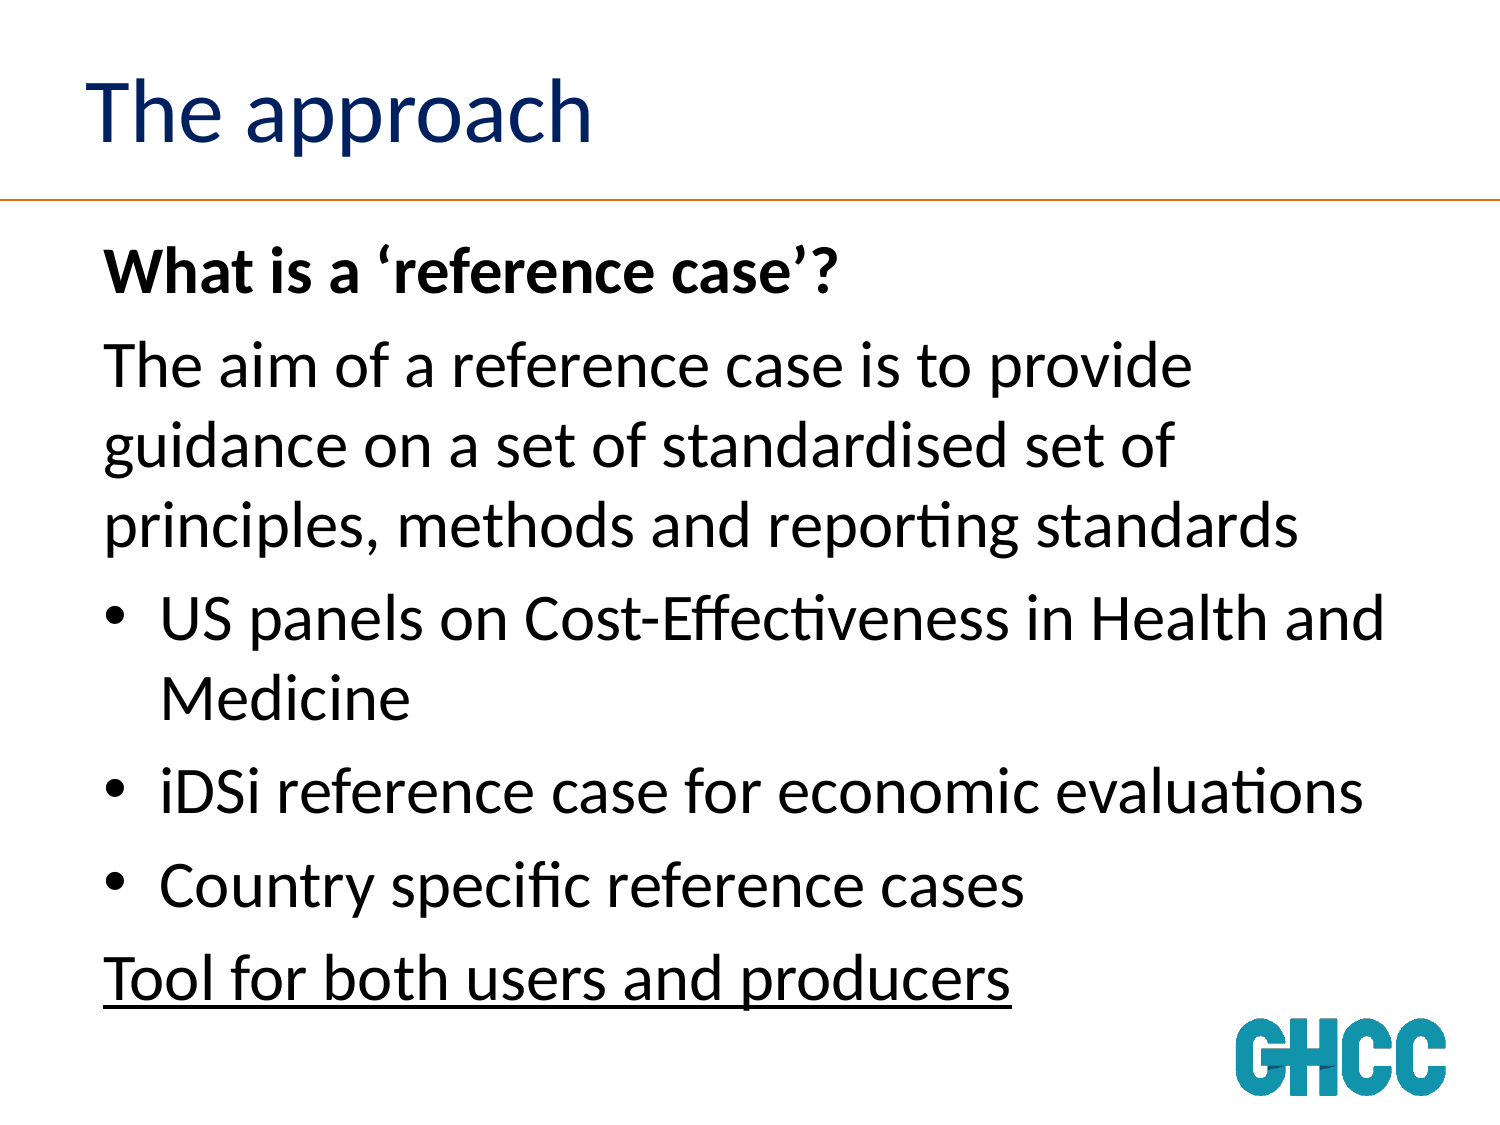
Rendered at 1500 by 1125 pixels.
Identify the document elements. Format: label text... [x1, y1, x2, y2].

title The approach [70, 43, 1425, 200]
picture [1224, 1001, 1450, 1113]
list What is a ‘reference case’? The aim of a reference case is to provide guidance on a set of standardised set of principles, methods and reporting standards US panels on Cost-Effectiveness in Health and Medicine iDSi reference case for economic evaluations Country specific reference cases Tool for both users and producers [88, 219, 1425, 963]
